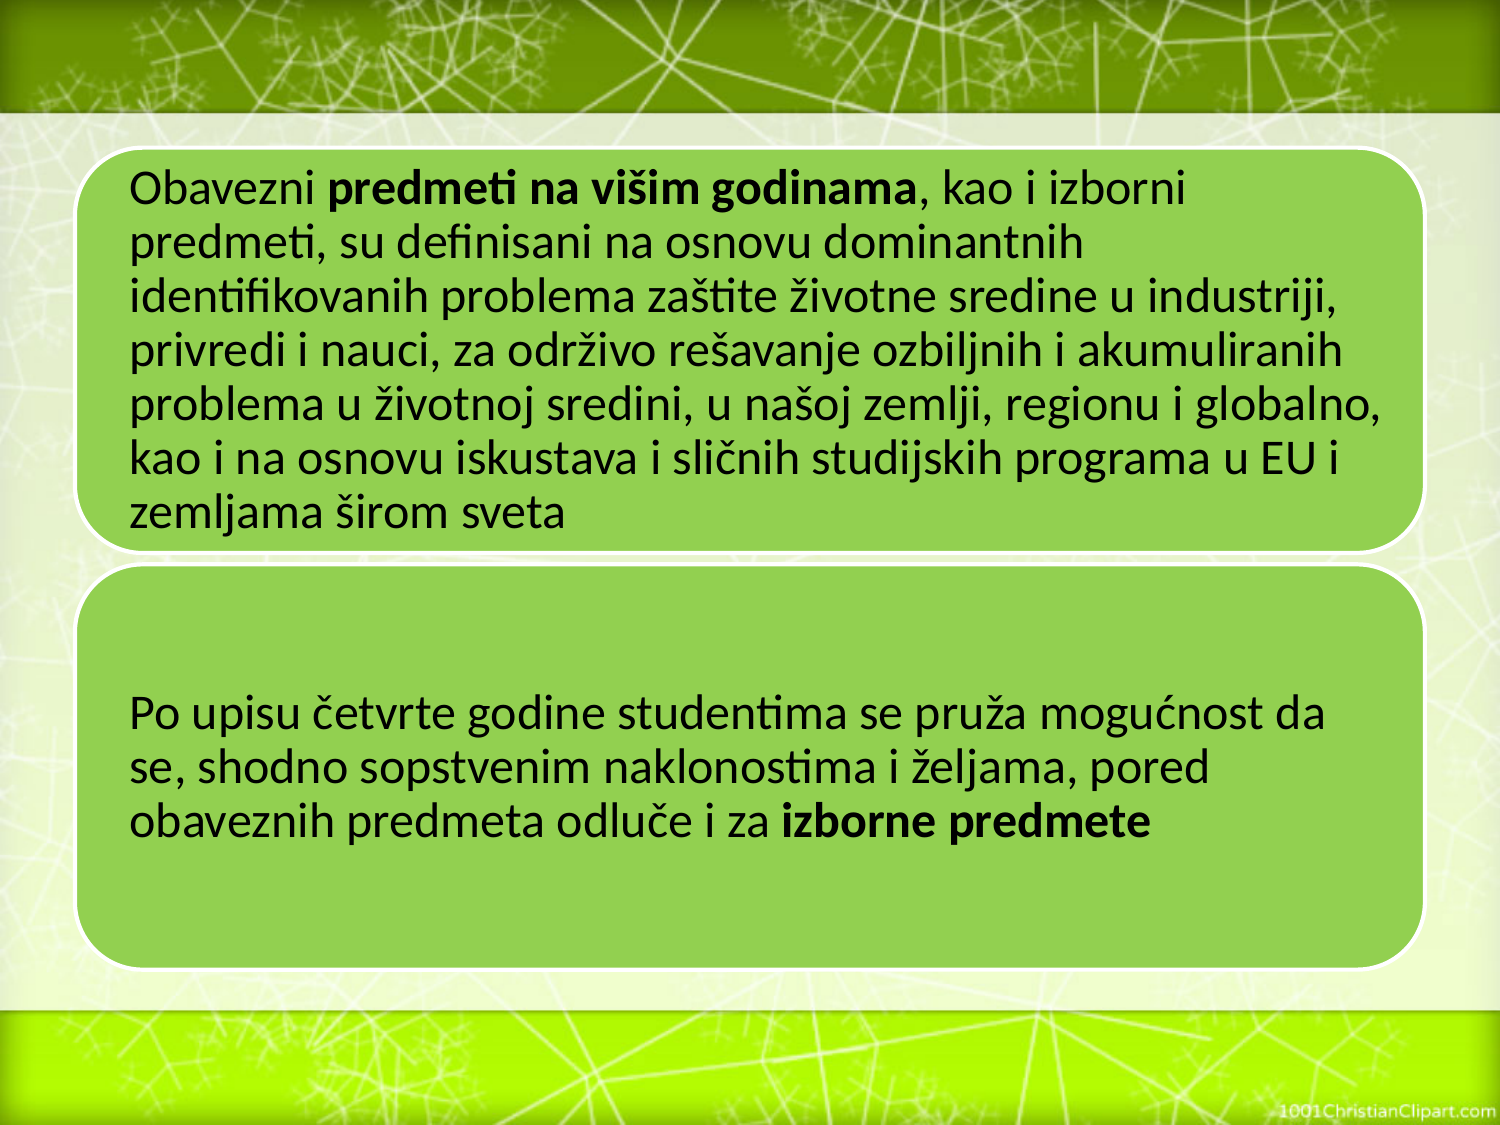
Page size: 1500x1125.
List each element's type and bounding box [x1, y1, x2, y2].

list [74, 112, 1426, 1006]
picture [0, 0, 1500, 1125]
